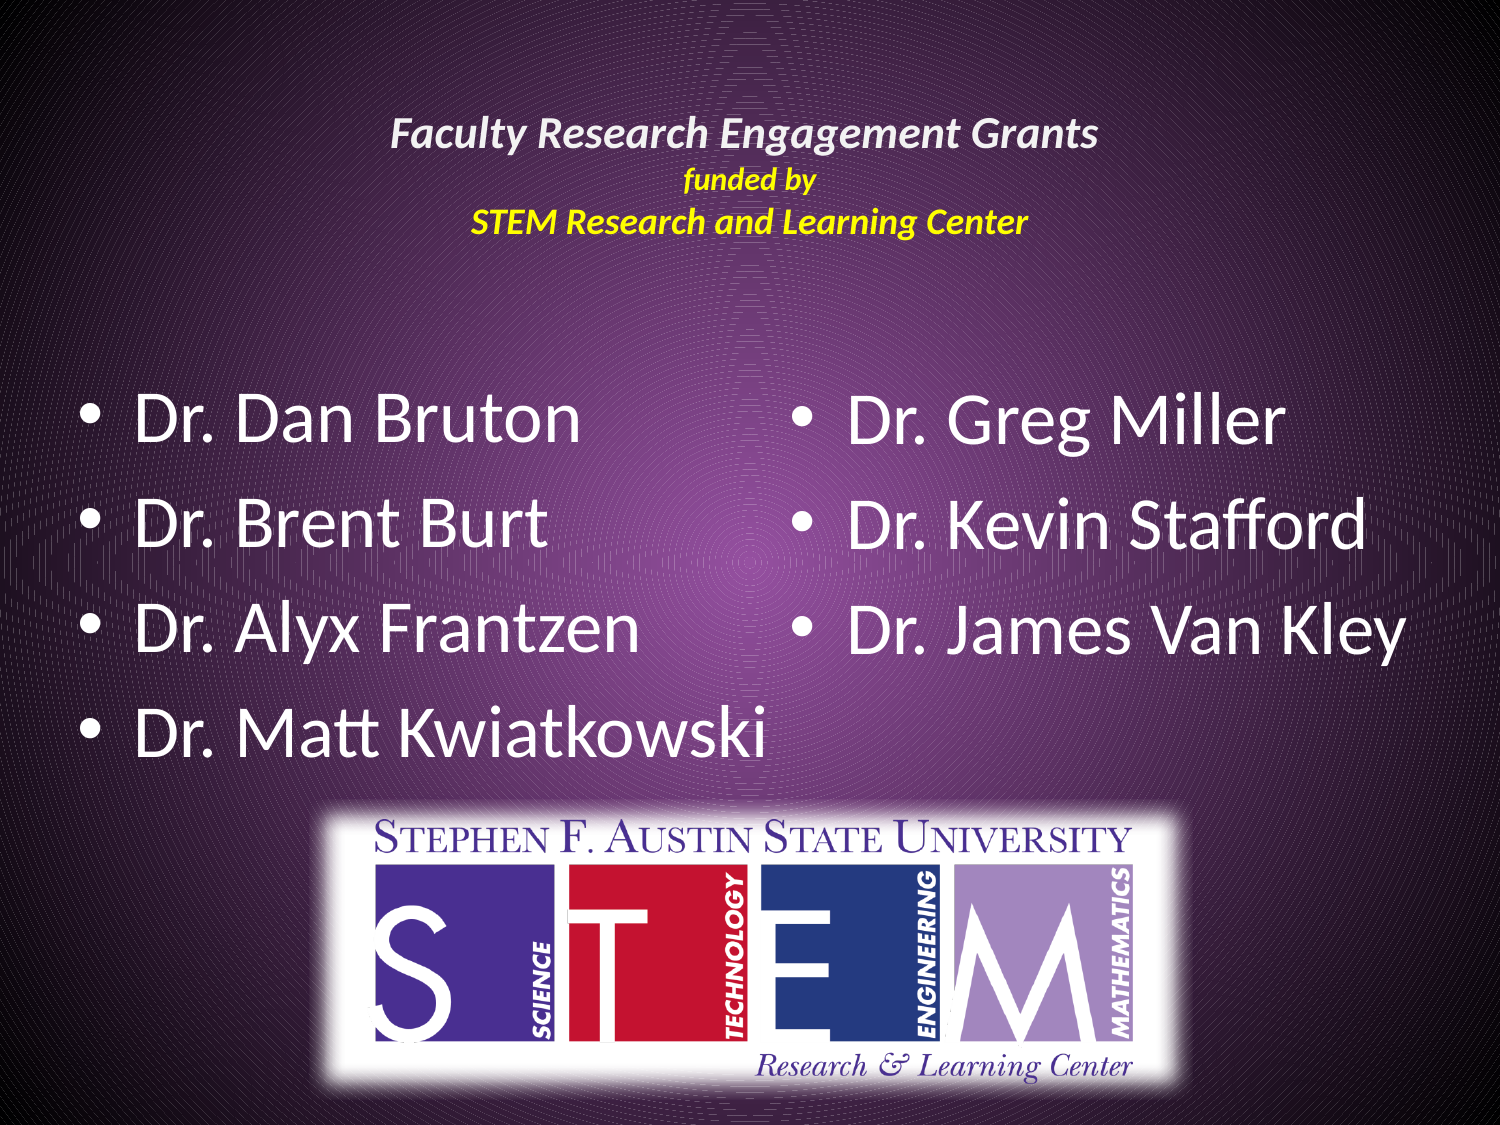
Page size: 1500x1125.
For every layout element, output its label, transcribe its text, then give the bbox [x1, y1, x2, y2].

text_box Dr. Greg Miller Dr. Kevin Stafford Dr. James Van Kley [774, 362, 1500, 1125]
title Faculty Research Engagement Grants funded by STEM Research and Learning Center [75, 95, 1425, 250]
list Dr. Dan Bruton Dr. Brent Burt Dr. Alyx Frantzen Dr. Matt Kwiatkowski [62, 360, 813, 1125]
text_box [305, 796, 1194, 1101]
